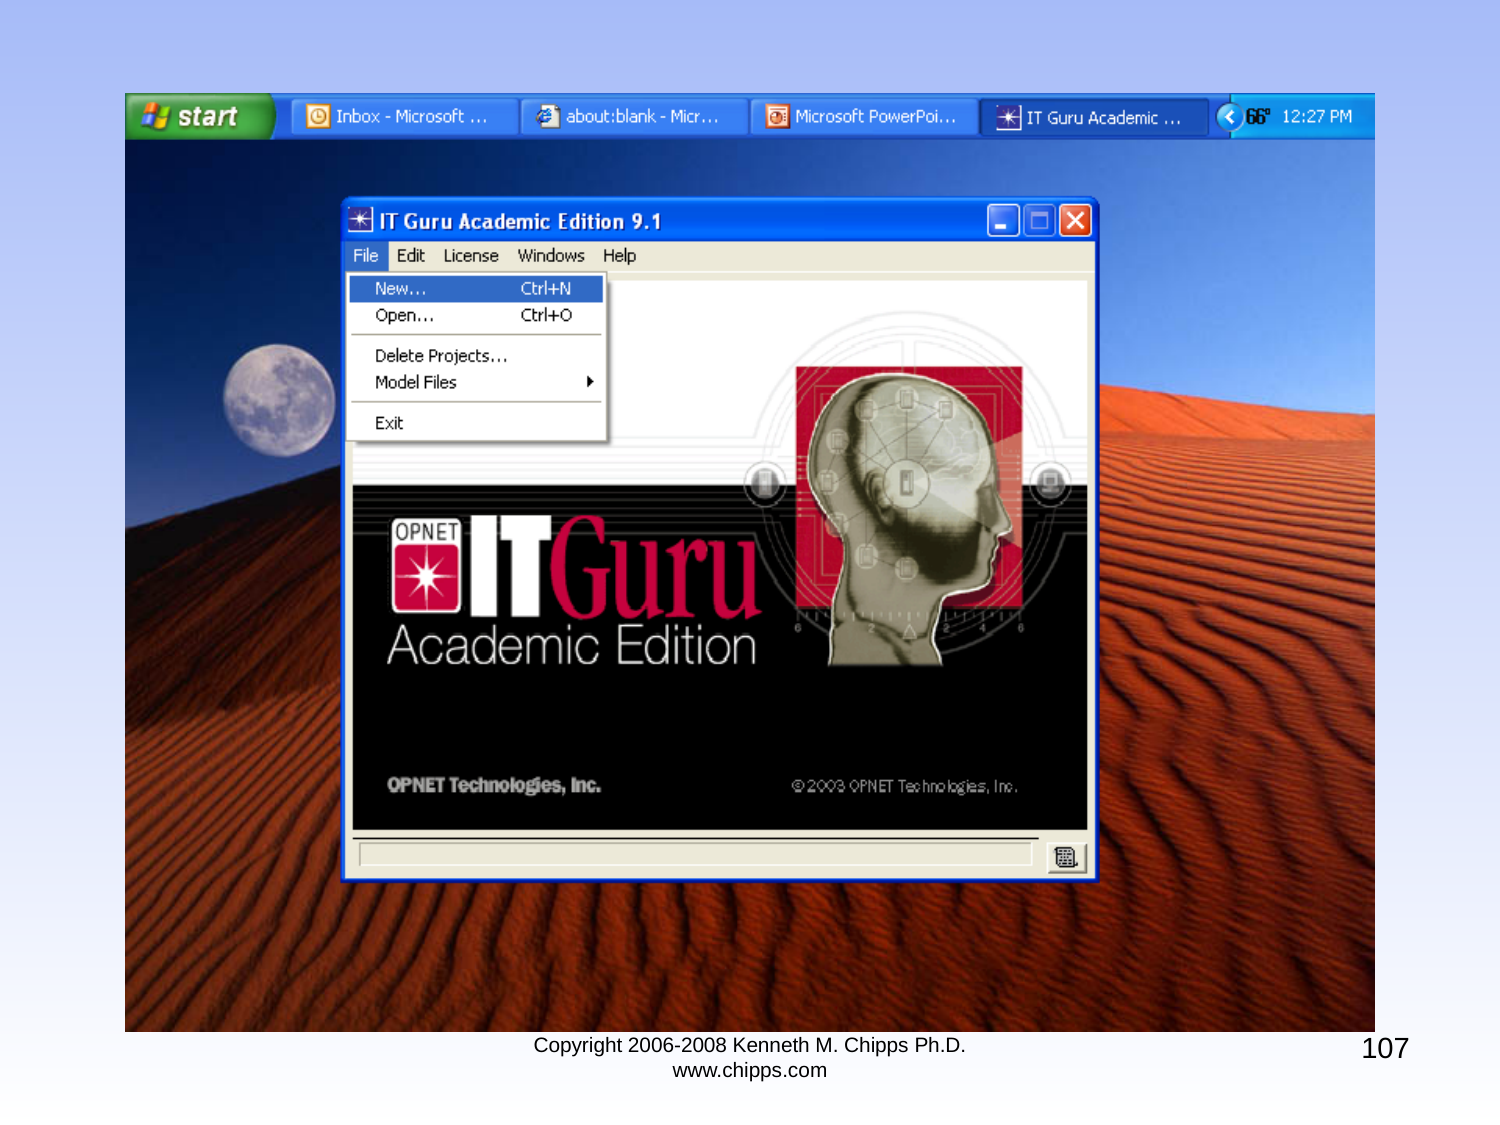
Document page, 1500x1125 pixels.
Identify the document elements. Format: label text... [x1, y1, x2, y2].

picture [124, 93, 1376, 1032]
footer Copyright 2006-2008 Kenneth M. Chipps Ph.D. www.chipps.com [449, 1041, 1051, 1103]
text_box [0, 114, 75, 118]
title Sample Network Model [75, 45, 1425, 233]
slide_number 107 [1074, 1021, 1426, 1101]
text_box [1425, 114, 1500, 118]
